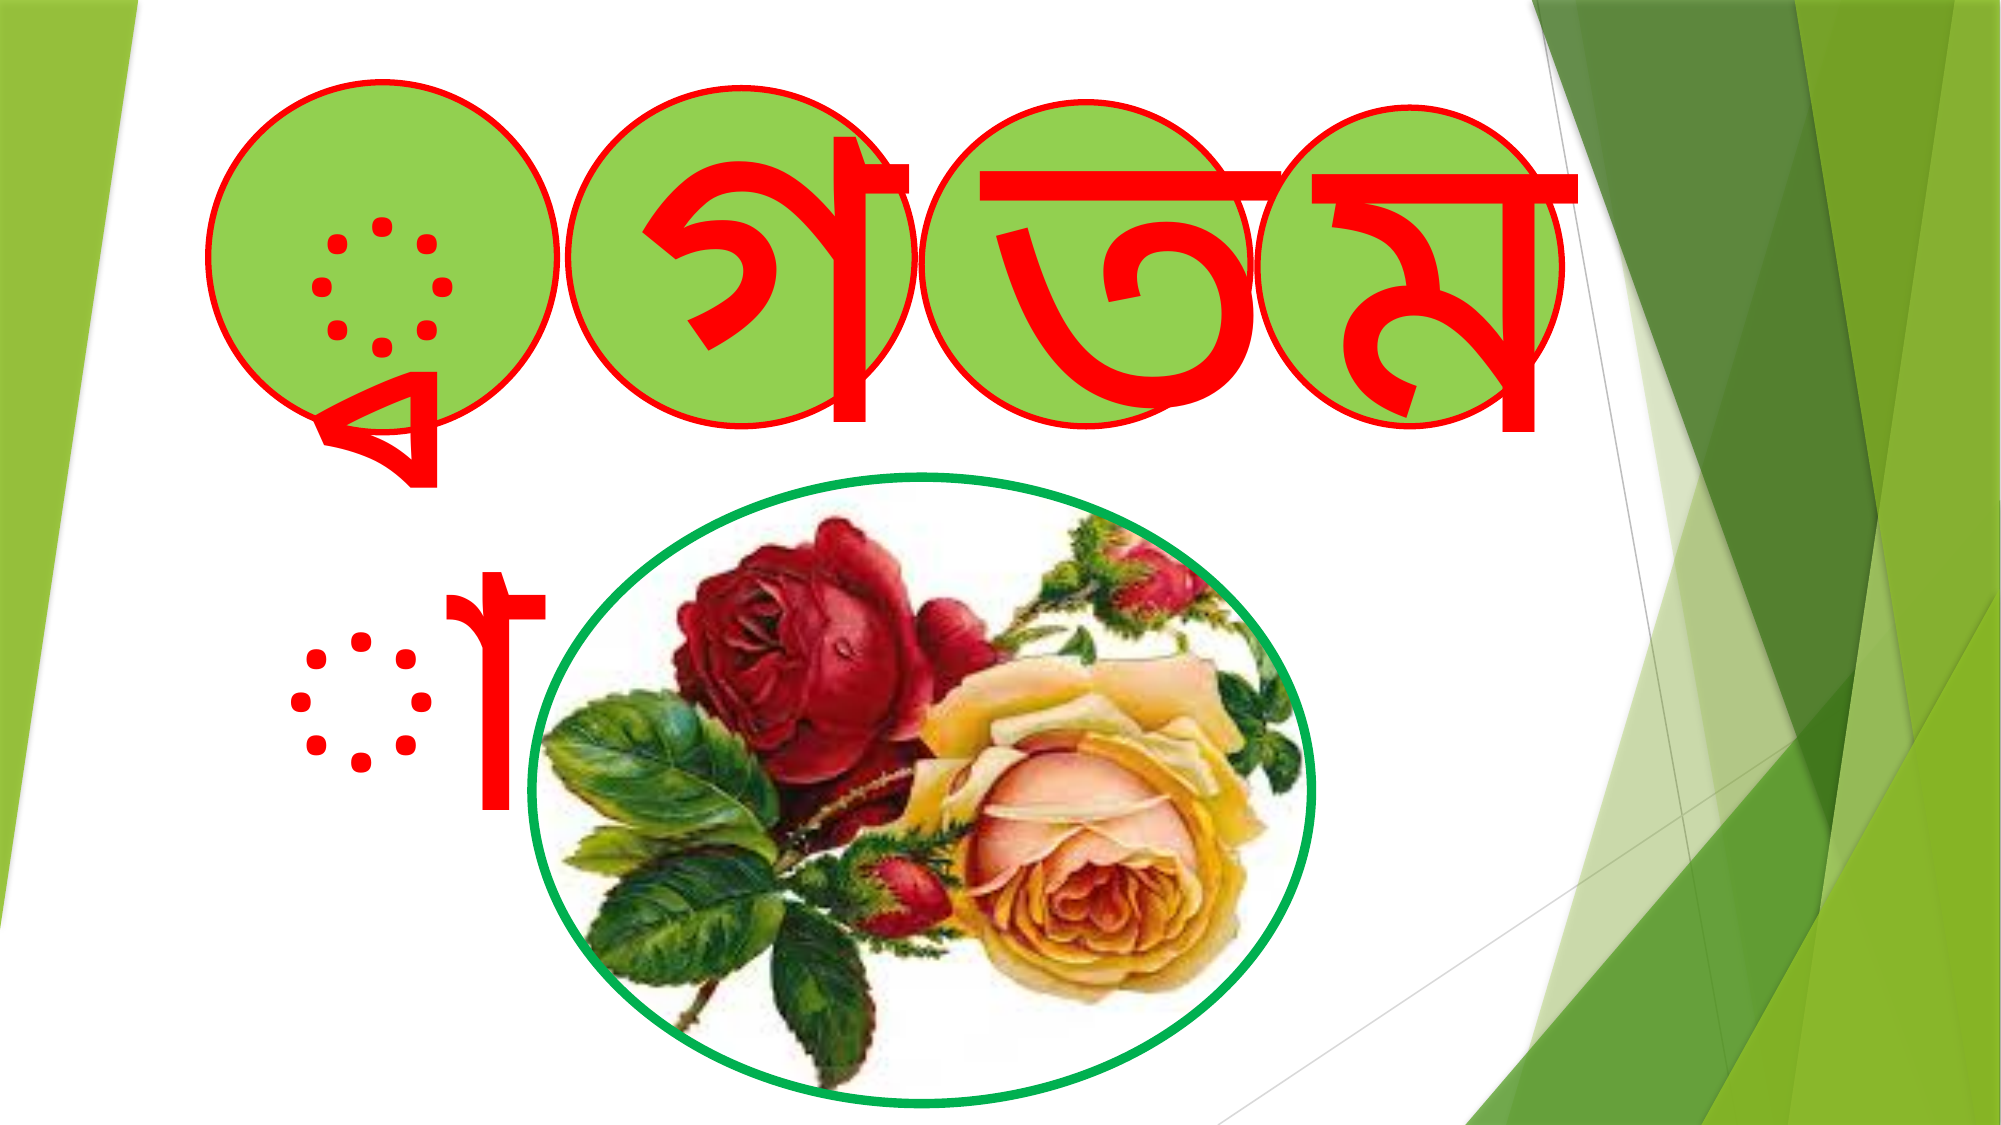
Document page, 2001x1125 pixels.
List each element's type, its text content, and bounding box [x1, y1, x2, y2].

text_box [530, 475, 1314, 1106]
text_box স্বা [206, 80, 559, 434]
text_box ত [920, 100, 1253, 428]
text_box গ [566, 86, 917, 428]
text_box ম [1255, 106, 1564, 428]
